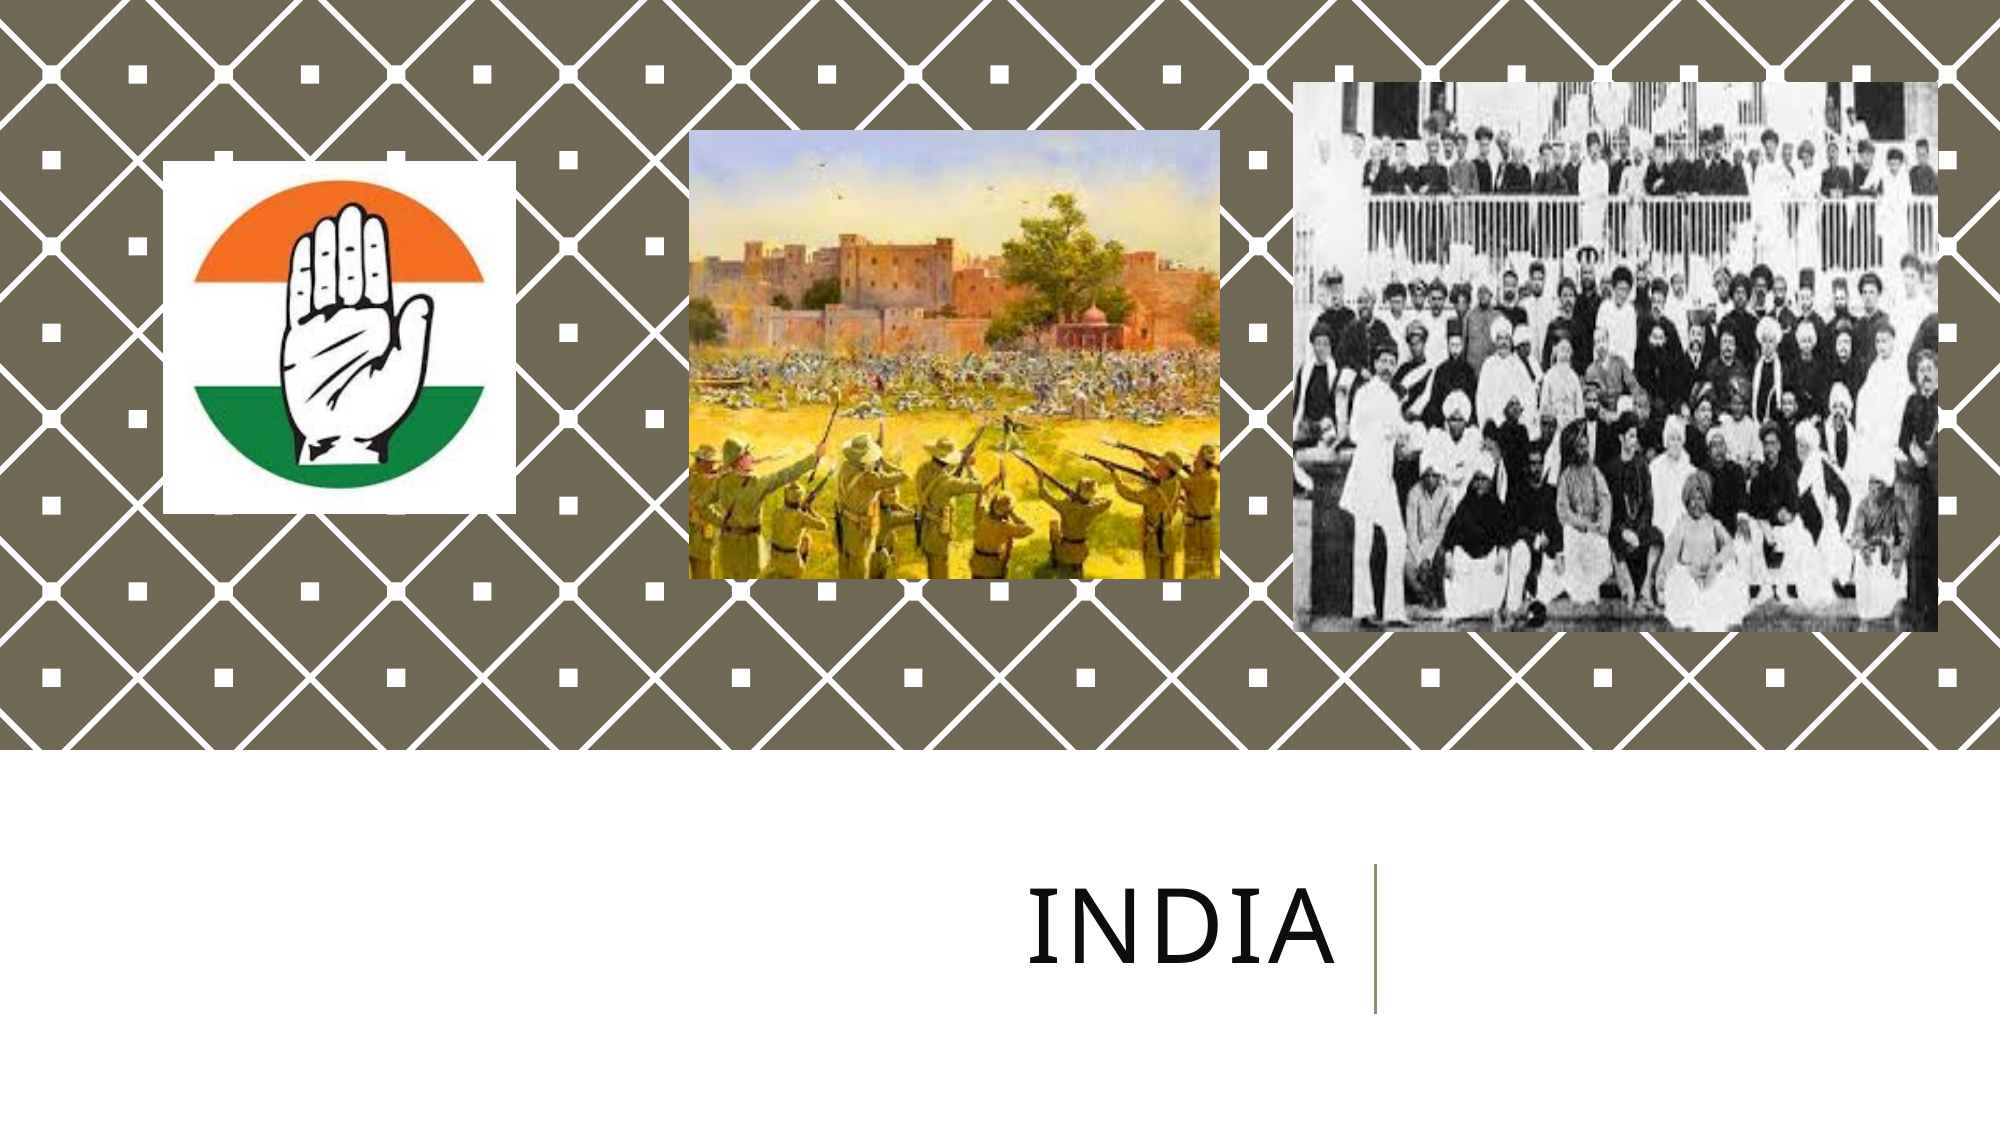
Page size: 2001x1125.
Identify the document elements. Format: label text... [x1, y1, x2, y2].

picture [163, 161, 516, 514]
picture [689, 130, 1220, 579]
picture [1292, 81, 1938, 632]
title India [75, 813, 1350, 1054]
